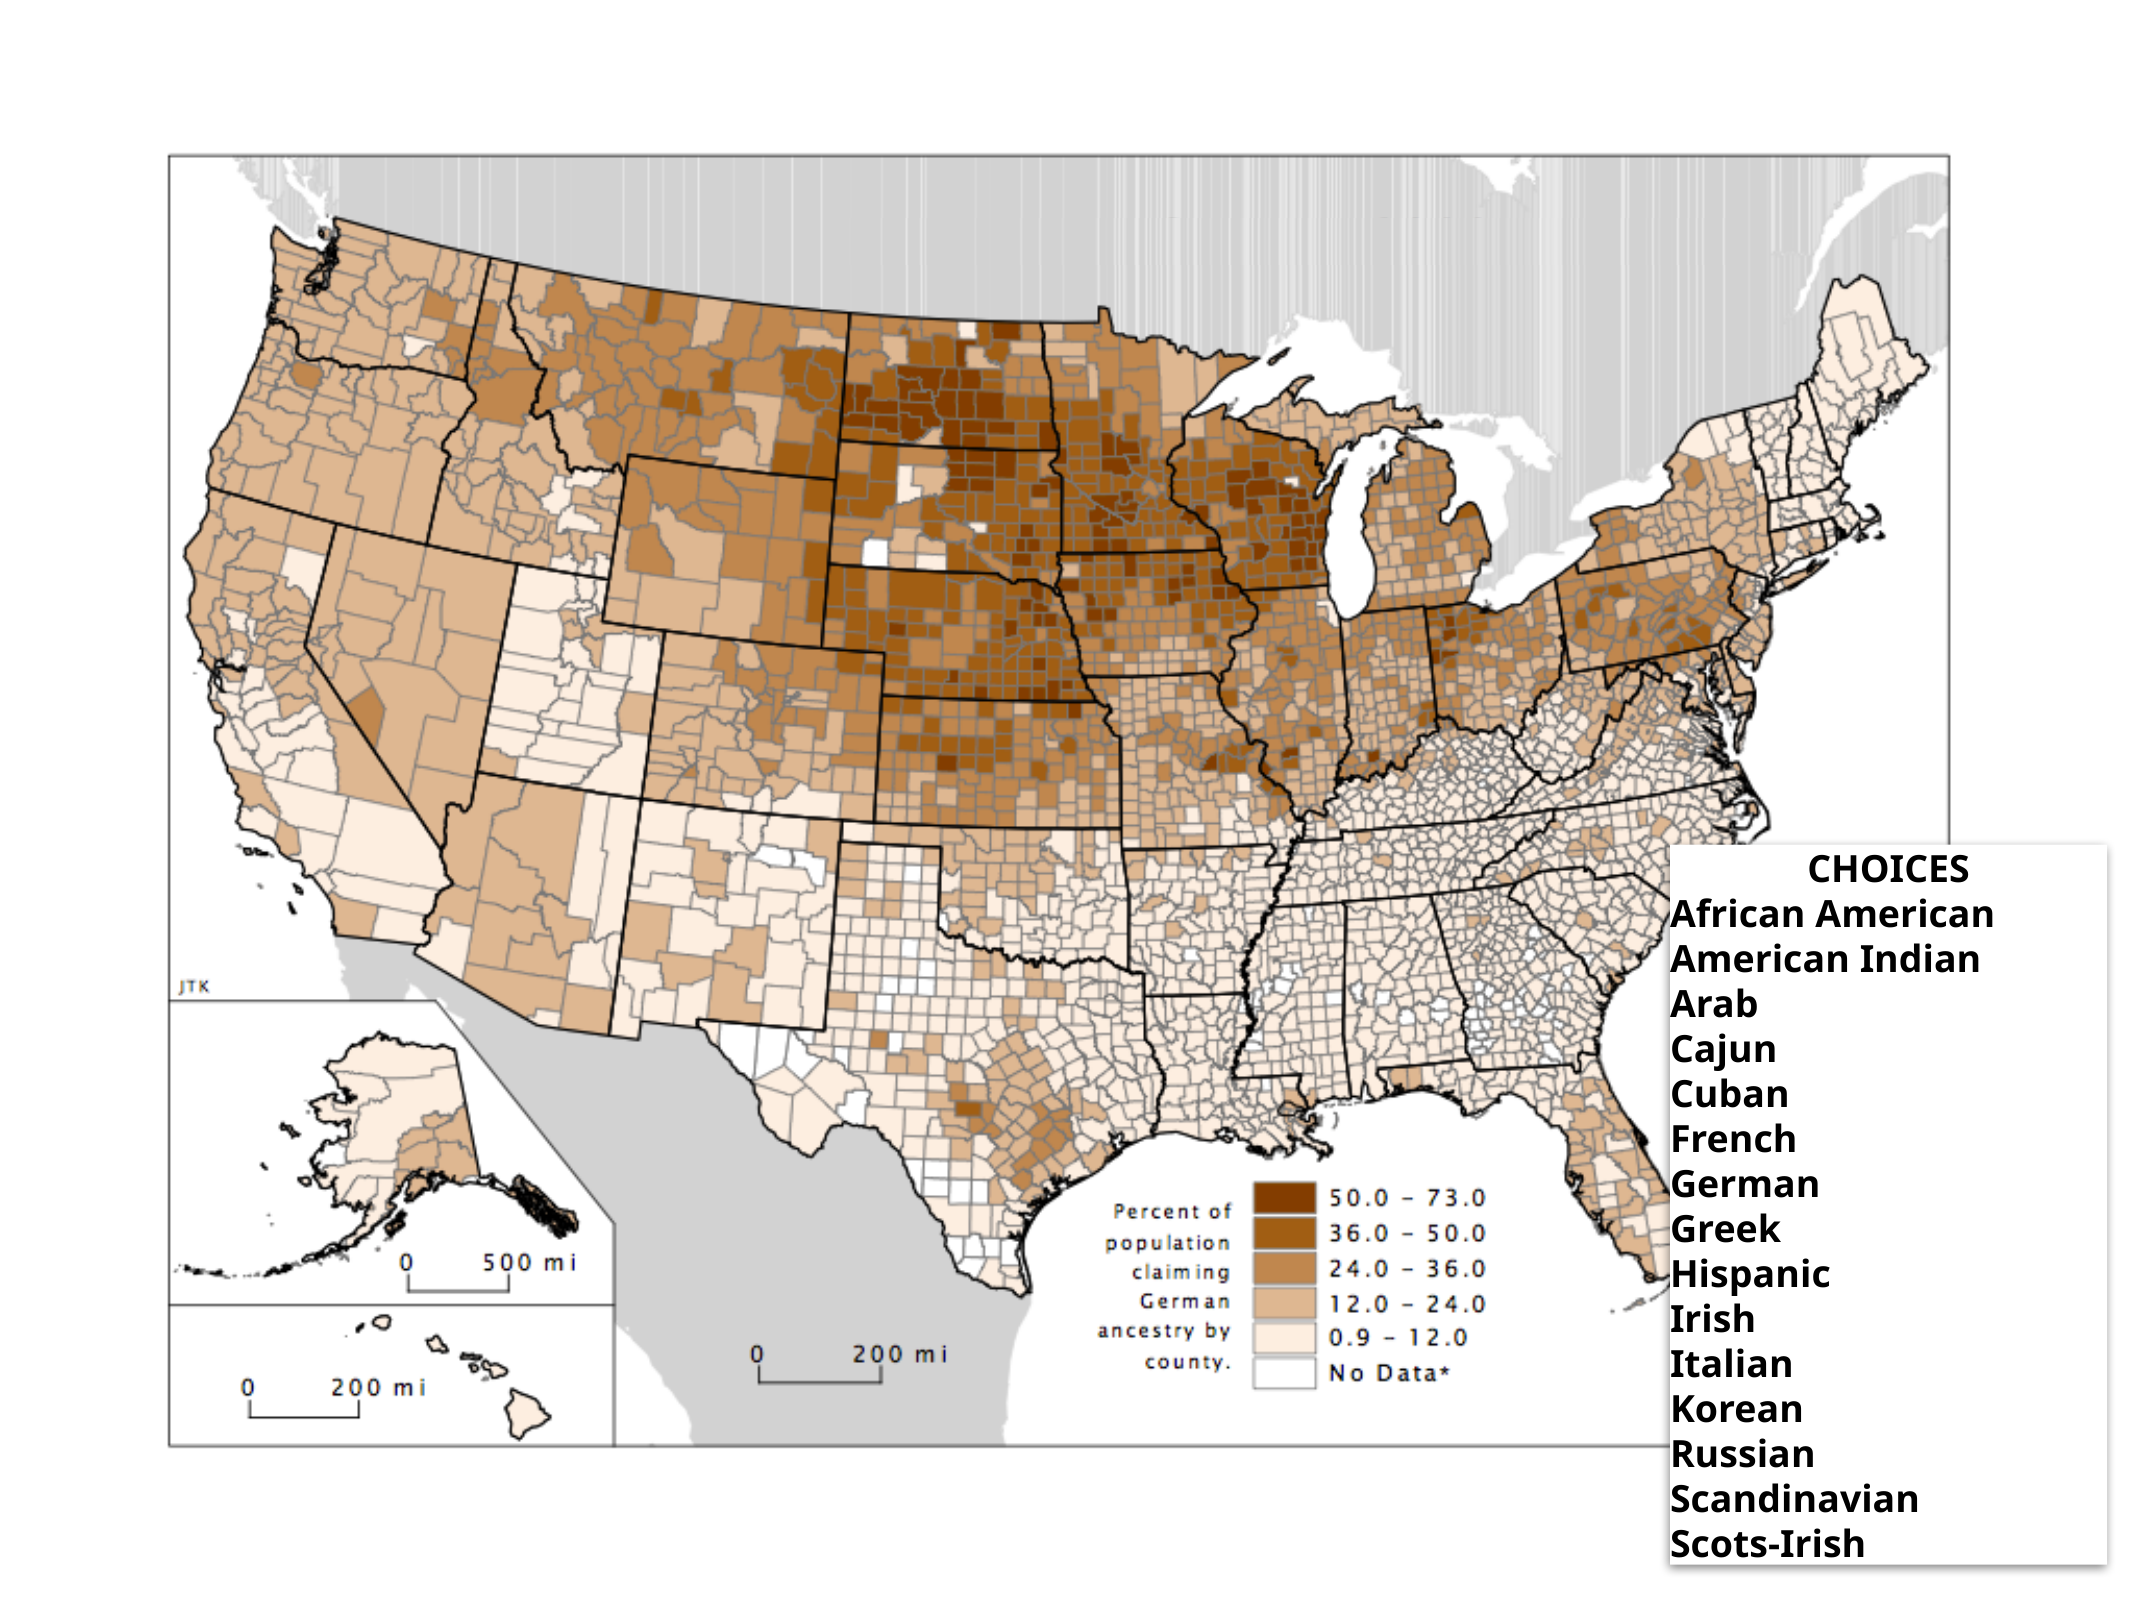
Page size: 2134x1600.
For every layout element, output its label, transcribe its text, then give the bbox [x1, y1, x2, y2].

text_box CHOICES African American American Indian Arab Cajun Cuban French German Greek Hispanic Irish Italian Korean Russian Scandinavian Scots-Irish [1670, 844, 2108, 1565]
picture [153, 135, 1980, 1465]
